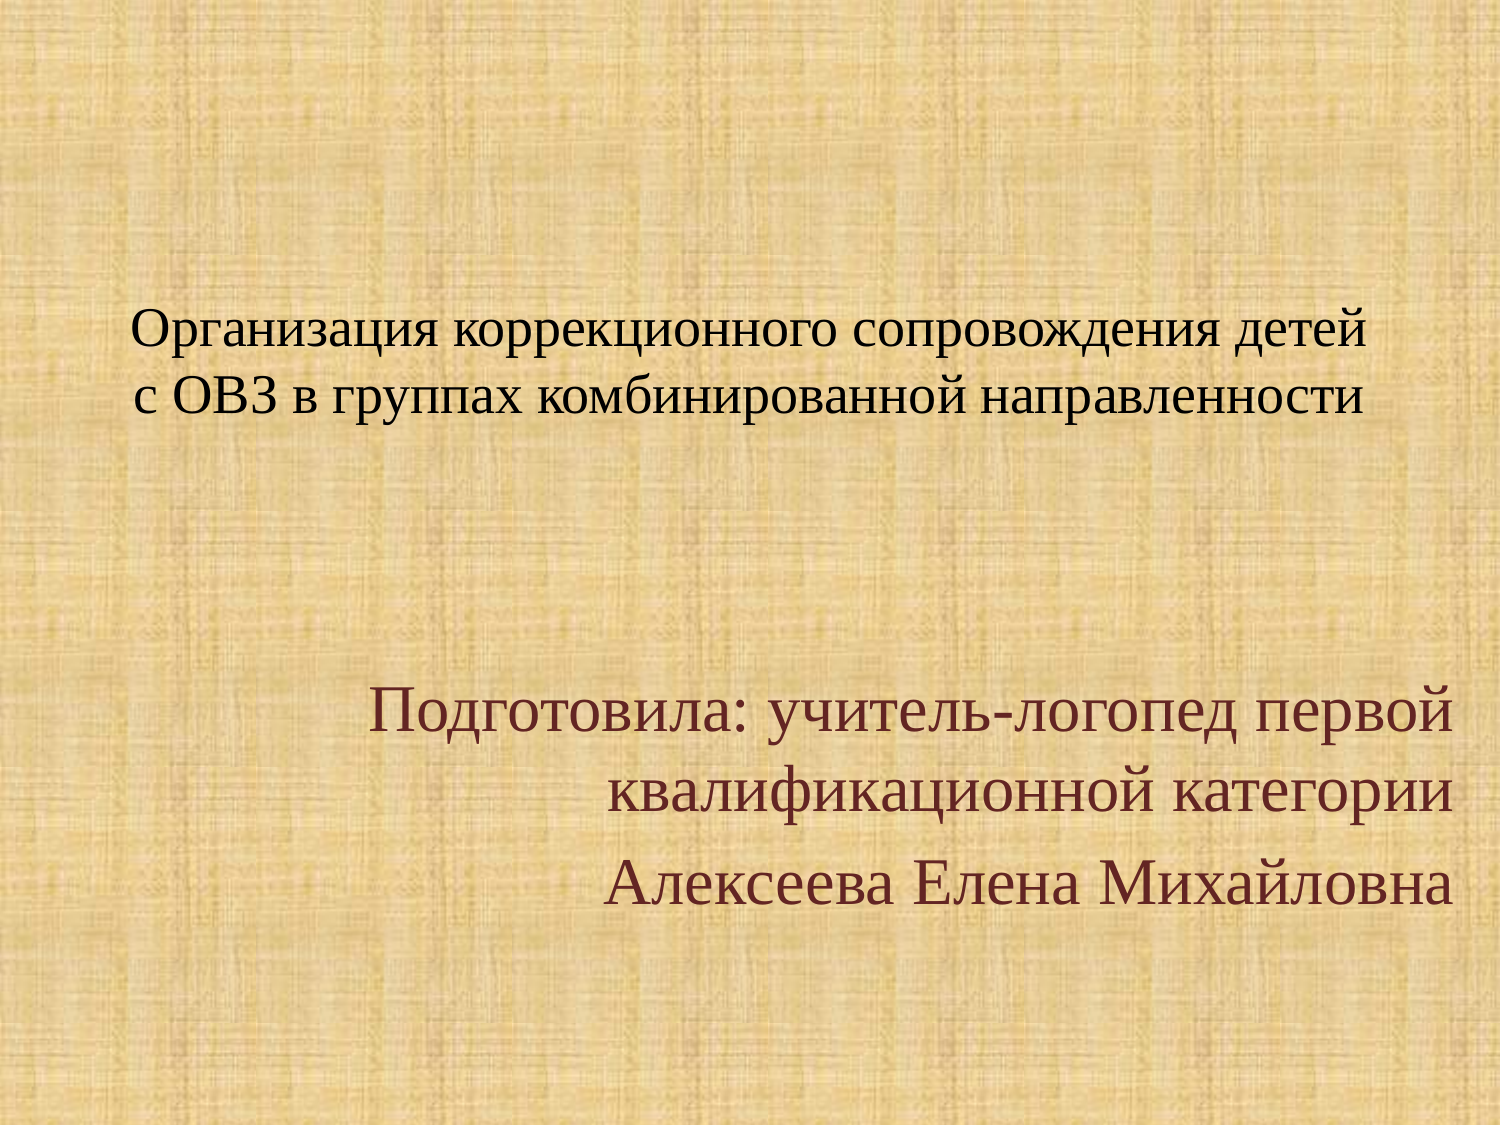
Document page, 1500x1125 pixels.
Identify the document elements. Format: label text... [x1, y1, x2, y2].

text_box Подготовила: учитель-логопед первой квалификационной категории Алексеева Елена Михайловна [301, 656, 1471, 945]
title Организация коррекционного сопровождения детей с ОВЗ в группах комбинированной направленности [112, 267, 1388, 509]
picture [0, 0, 1500, 1125]
